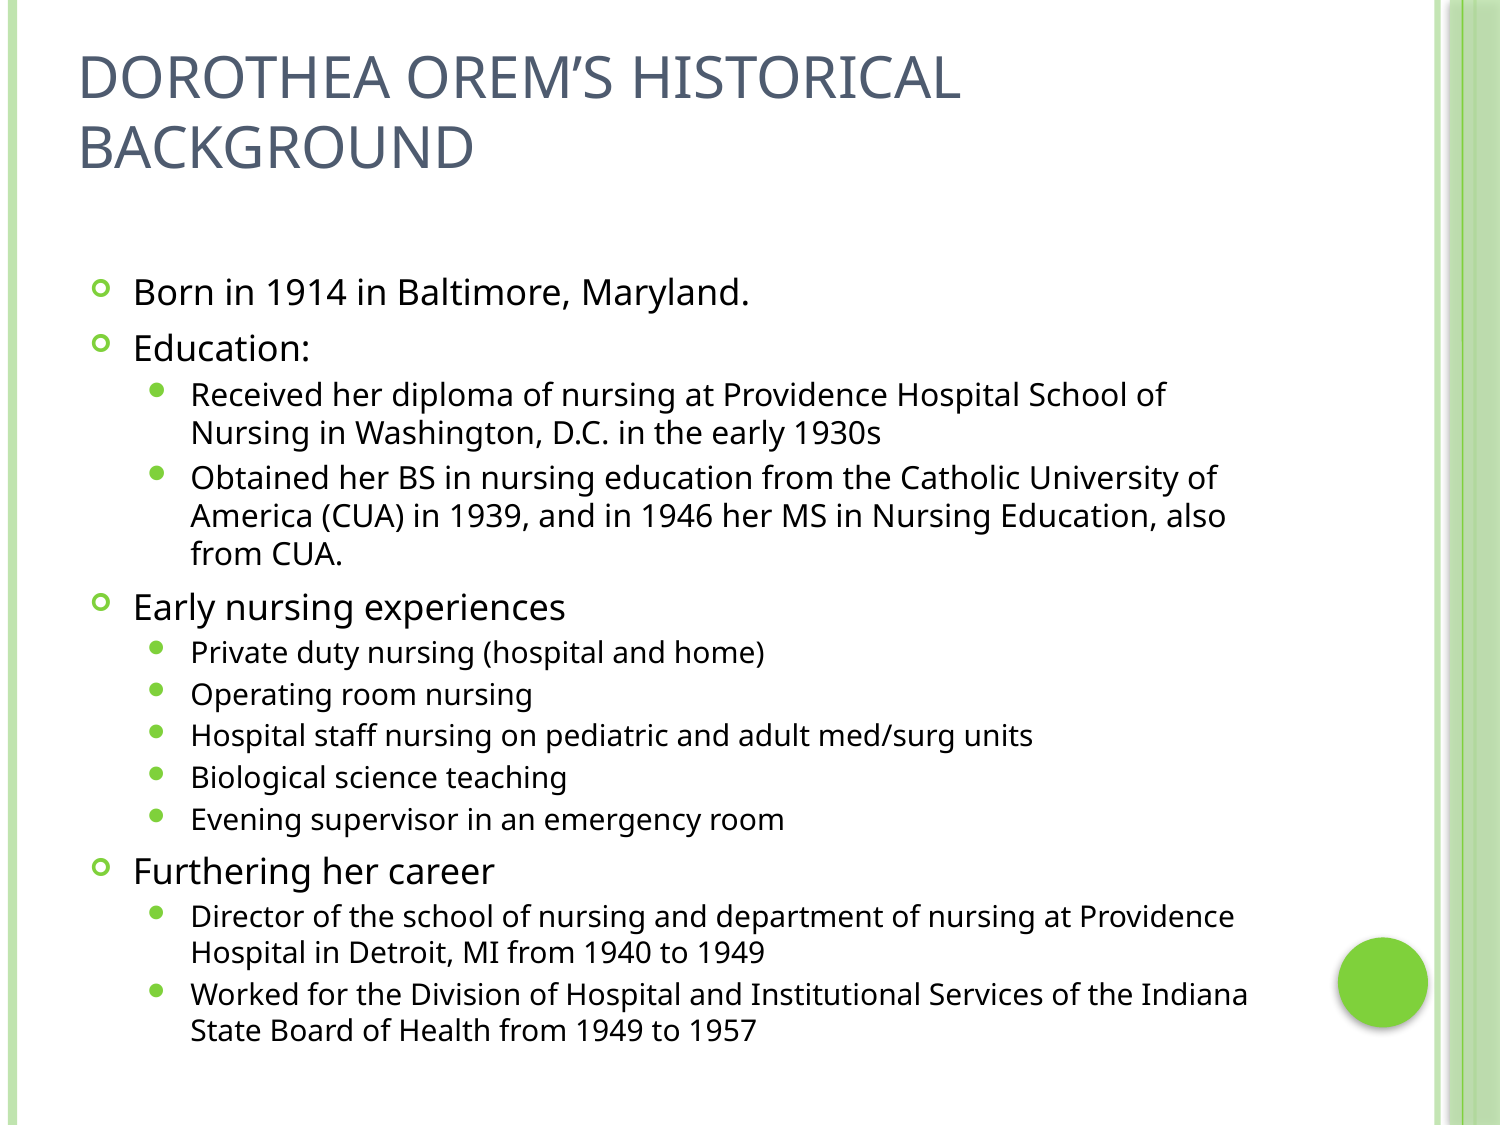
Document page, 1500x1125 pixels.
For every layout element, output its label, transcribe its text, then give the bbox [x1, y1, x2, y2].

list Born in 1914 in Baltimore, Maryland. Education: Received her diploma of nursing at Providence Hospital School of Nursing in Washington, D.C. in the early 1930s Obtained her BS in nursing education from the Catholic University of America (CUA) in 1939, and in 1946 her MS in Nursing Education, also from CUA. Early nursing experiences Private duty nursing (hospital and home) Operating room nursing Hospital staff nursing on pediatric and adult med/surg units Biological science teaching Evening supervisor in an emergency room Furthering her career Director of the school of nursing and department of nursing at Providence Hospital in Detroit, MI from 1940 to 1949 Worked for the Division of Hospital and Institutional Services of the Indiana State Board of Health from 1949 to 1957 [75, 262, 1300, 1062]
title Dorothea Orem’s Historical Background [62, 0, 1350, 188]
